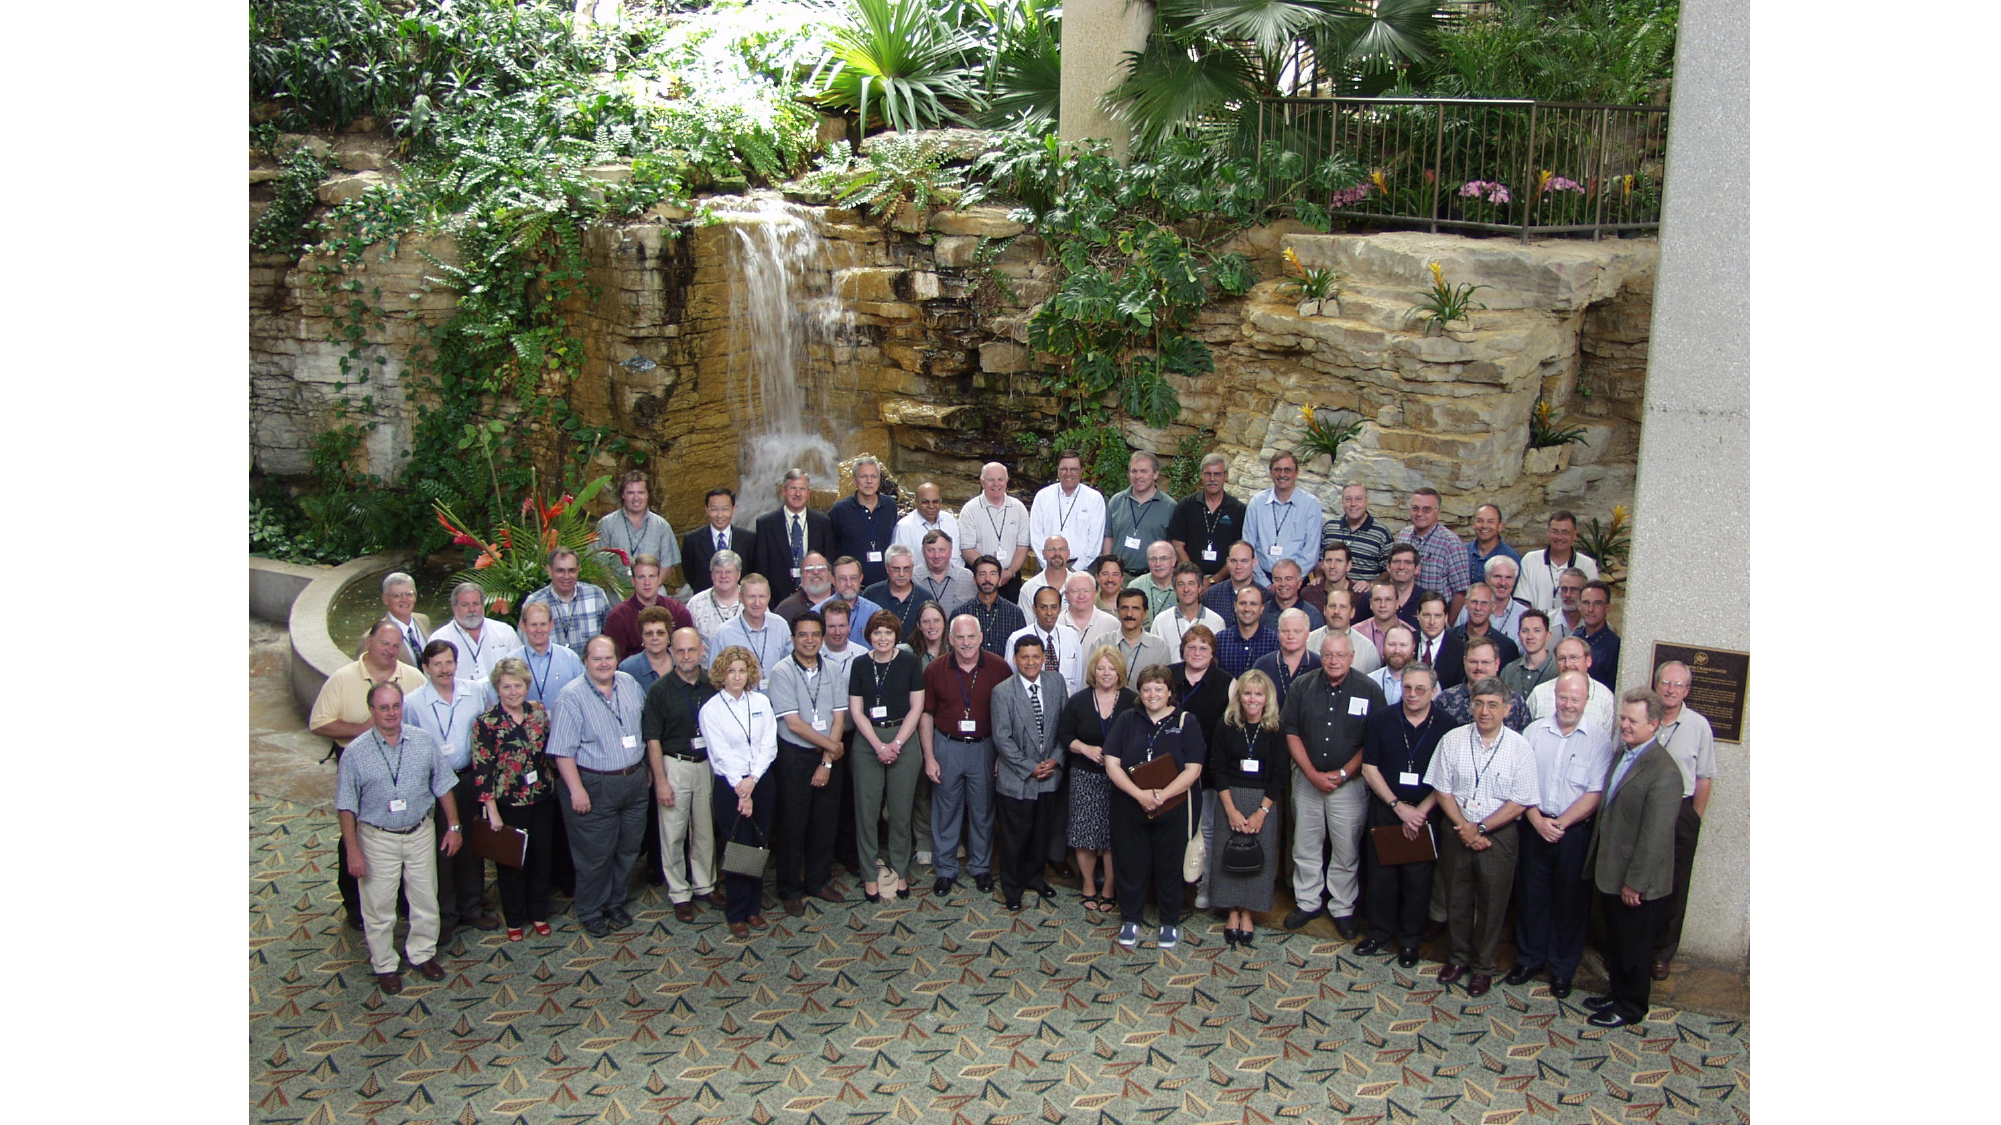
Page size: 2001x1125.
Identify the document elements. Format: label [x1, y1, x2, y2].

picture [249, 0, 1750, 1125]
